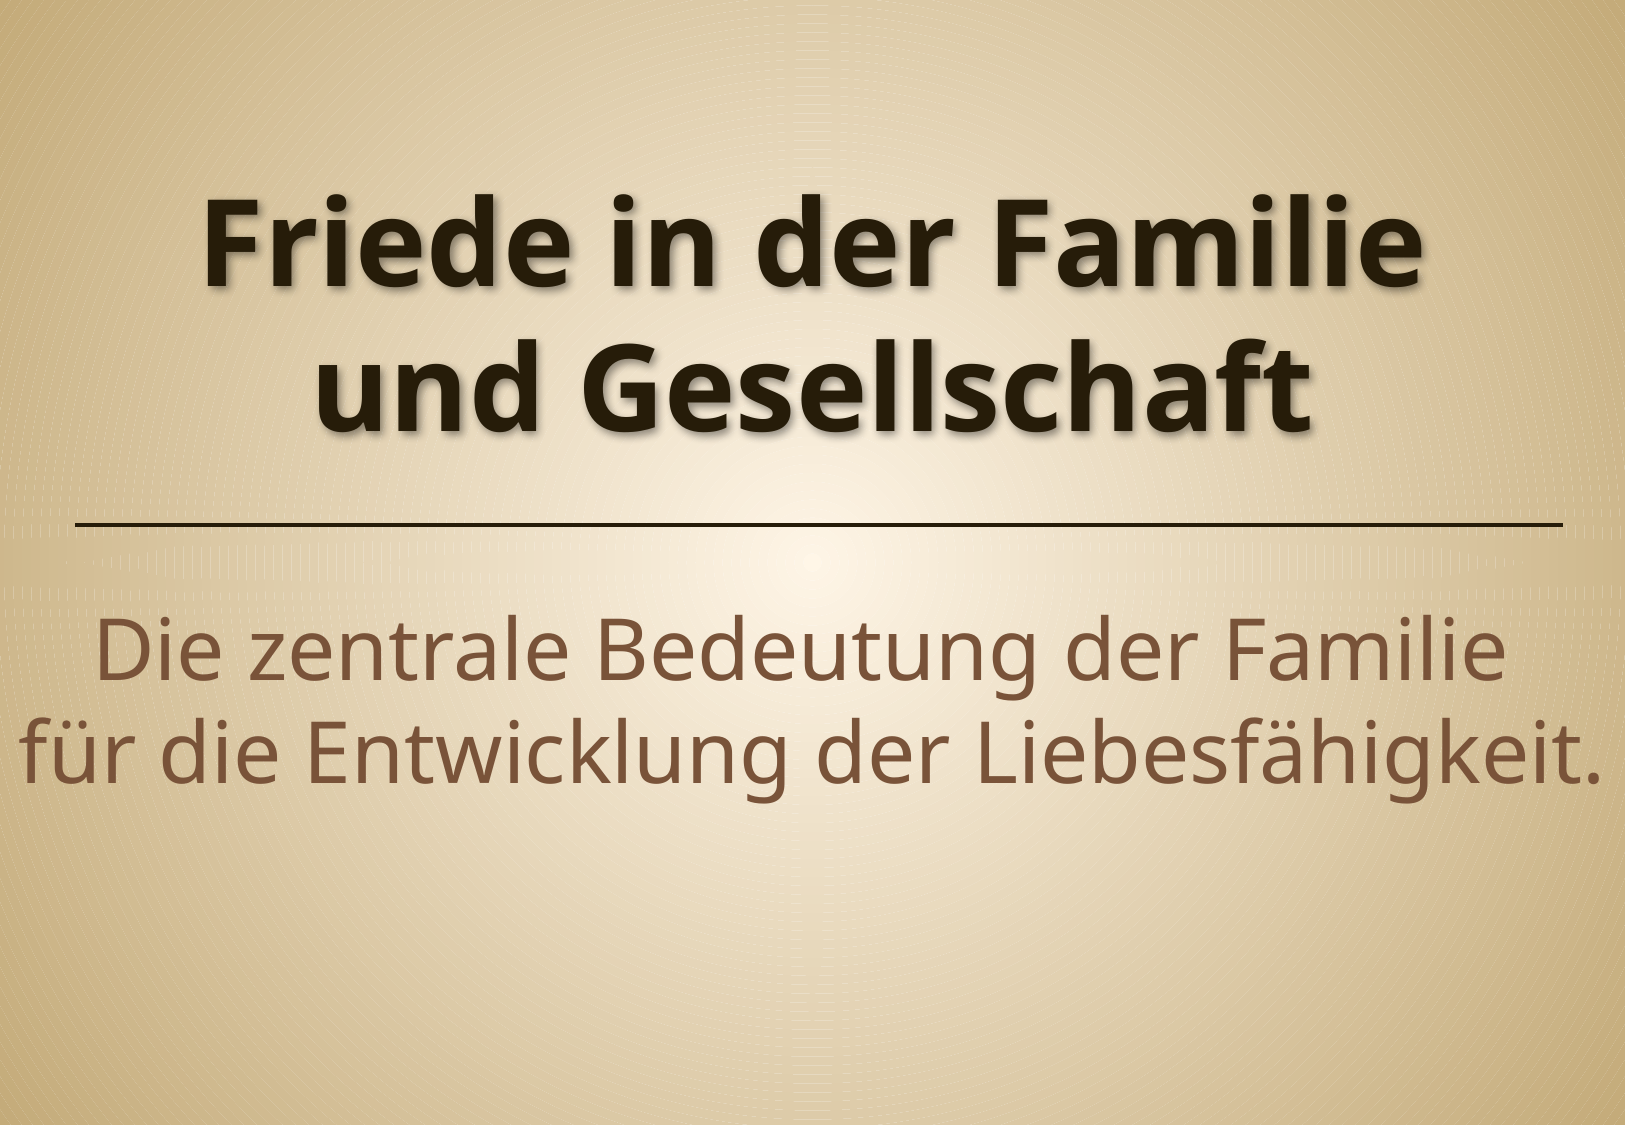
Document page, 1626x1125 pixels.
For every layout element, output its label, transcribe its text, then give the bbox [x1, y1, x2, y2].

text_box Friede in der Familie und Gesellschaft [121, 309, 1504, 463]
subtitle Die zentrale Bedeutung der Familie für die Entwicklung der Liebesfähigkeit. [0, 587, 1625, 911]
